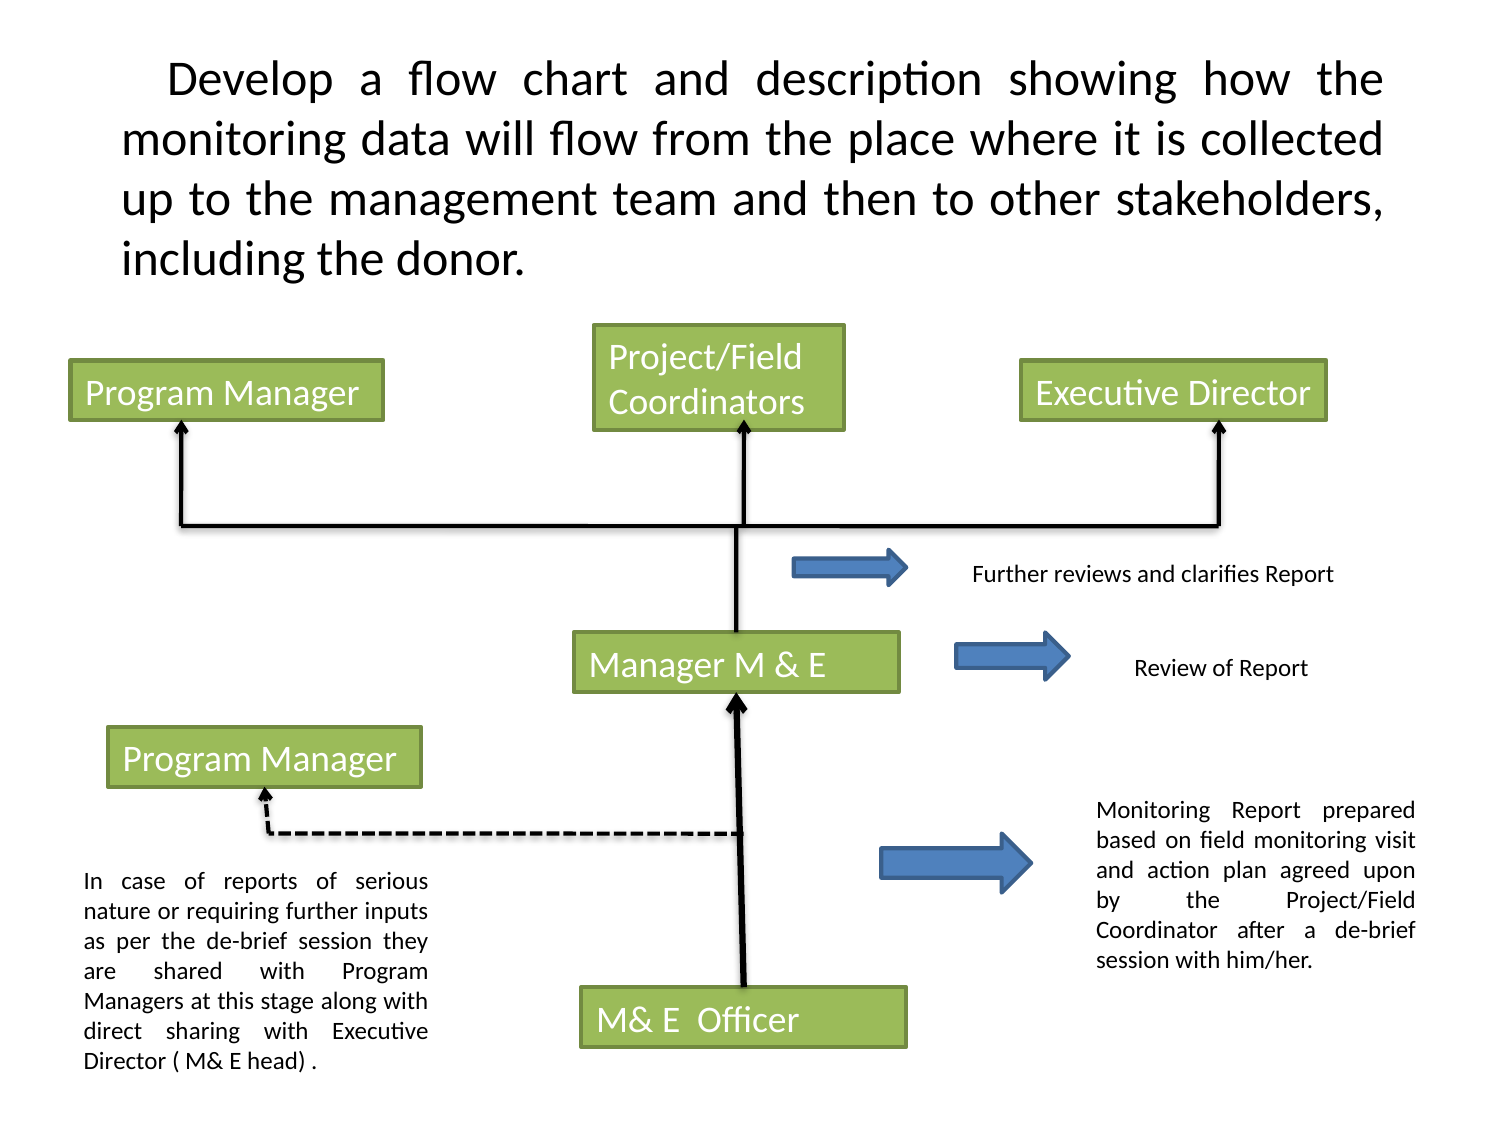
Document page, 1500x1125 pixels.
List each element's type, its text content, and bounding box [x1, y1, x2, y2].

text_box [68, 324, 1432, 1073]
list Develop a flow chart and description showing how the monitoring data will flow from the place where it is collected up to the management team and then to other stakeholders, including the donor. [49, 37, 1401, 513]
